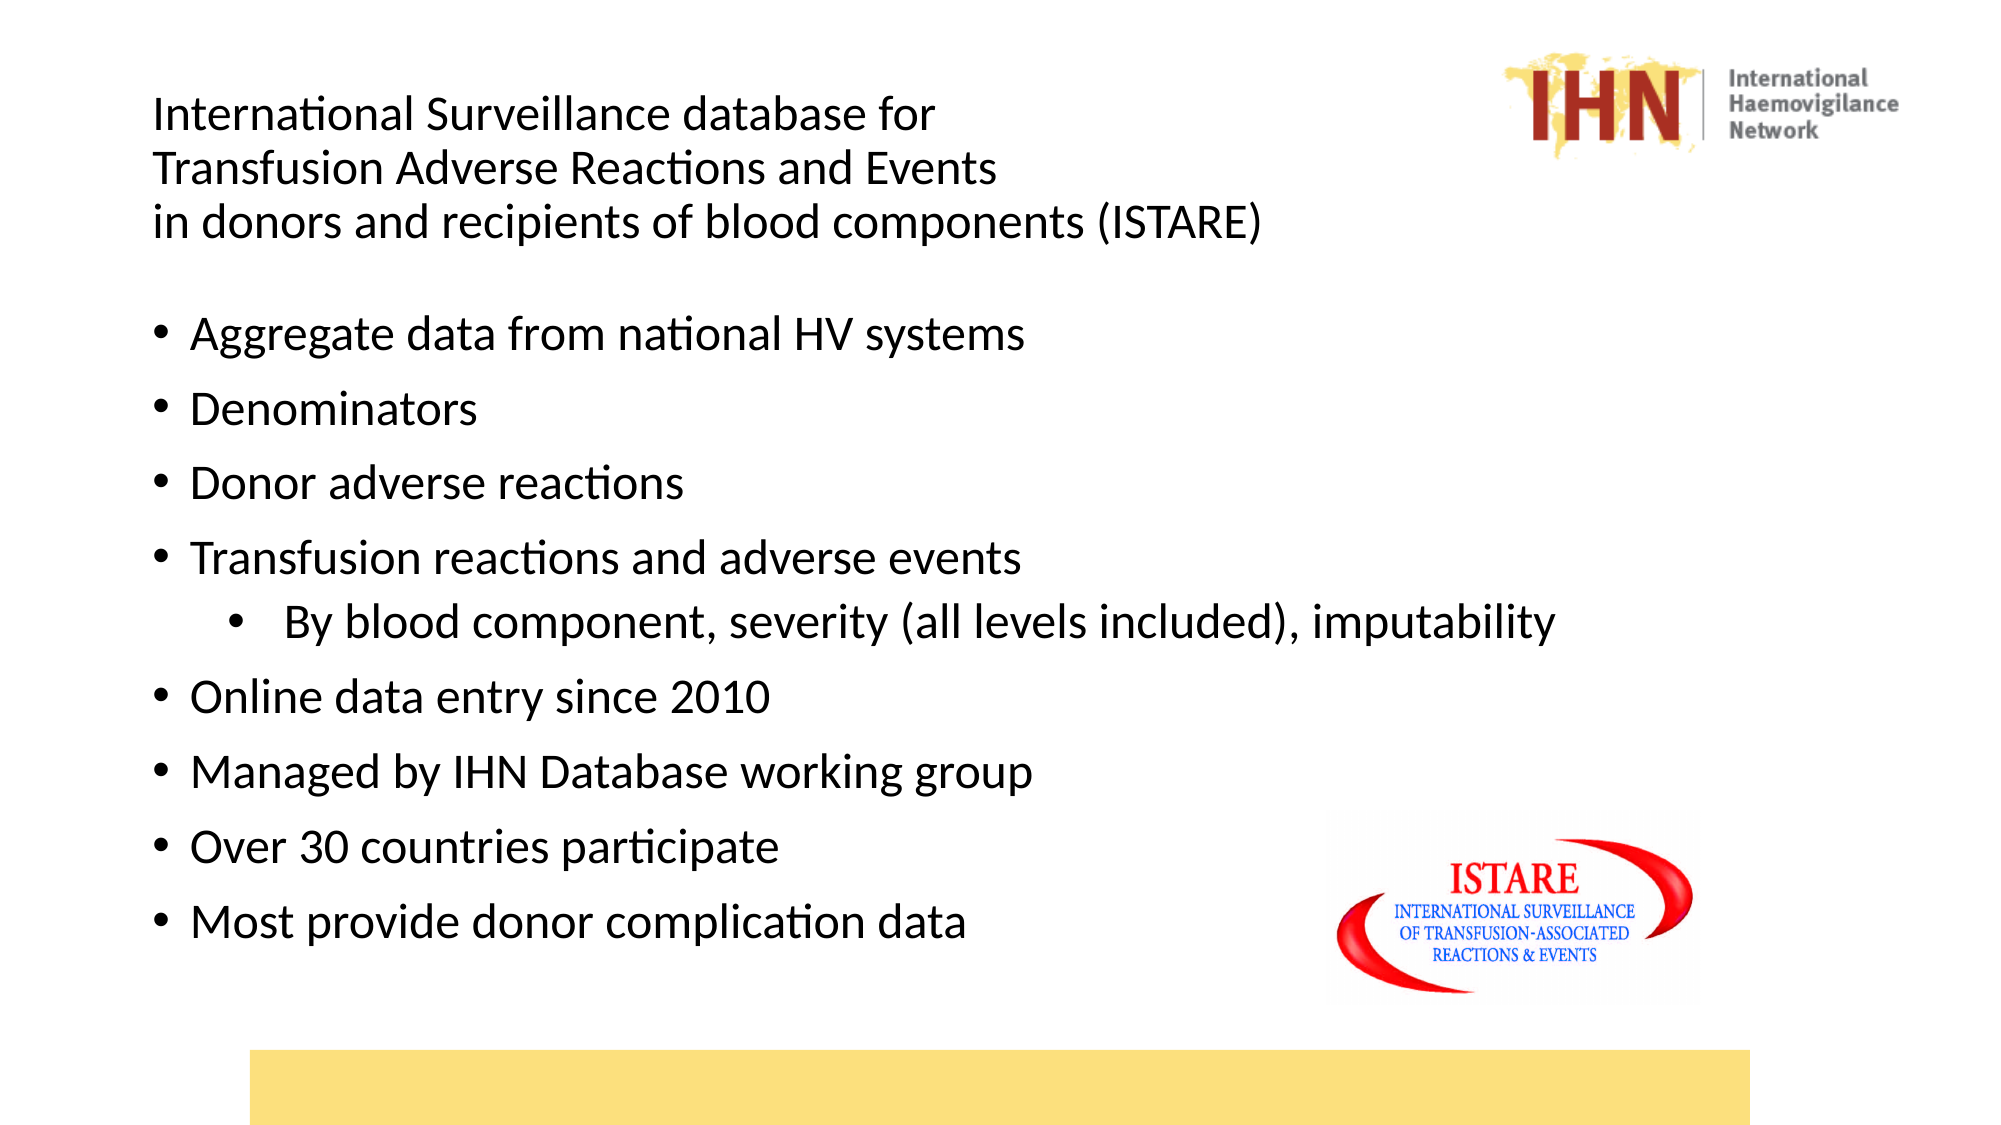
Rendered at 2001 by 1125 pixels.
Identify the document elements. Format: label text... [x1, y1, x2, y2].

text_box [249, 1049, 1750, 1125]
picture [1464, 8, 1938, 181]
picture [1326, 810, 1701, 1005]
list Aggregate data from national HV systems Denominators Donor adverse reactions Transfusion reactions and adverse events By blood component, severity (all levels included), imputability Online data entry since 2010 Managed by IHN Database working group Over 30 countries participate Most provide donor complication data [137, 299, 1863, 1014]
title International Surveillance database for Transfusion Adverse Reactions and Events in donors and recipients of blood components (ISTARE) [137, 59, 1863, 278]
